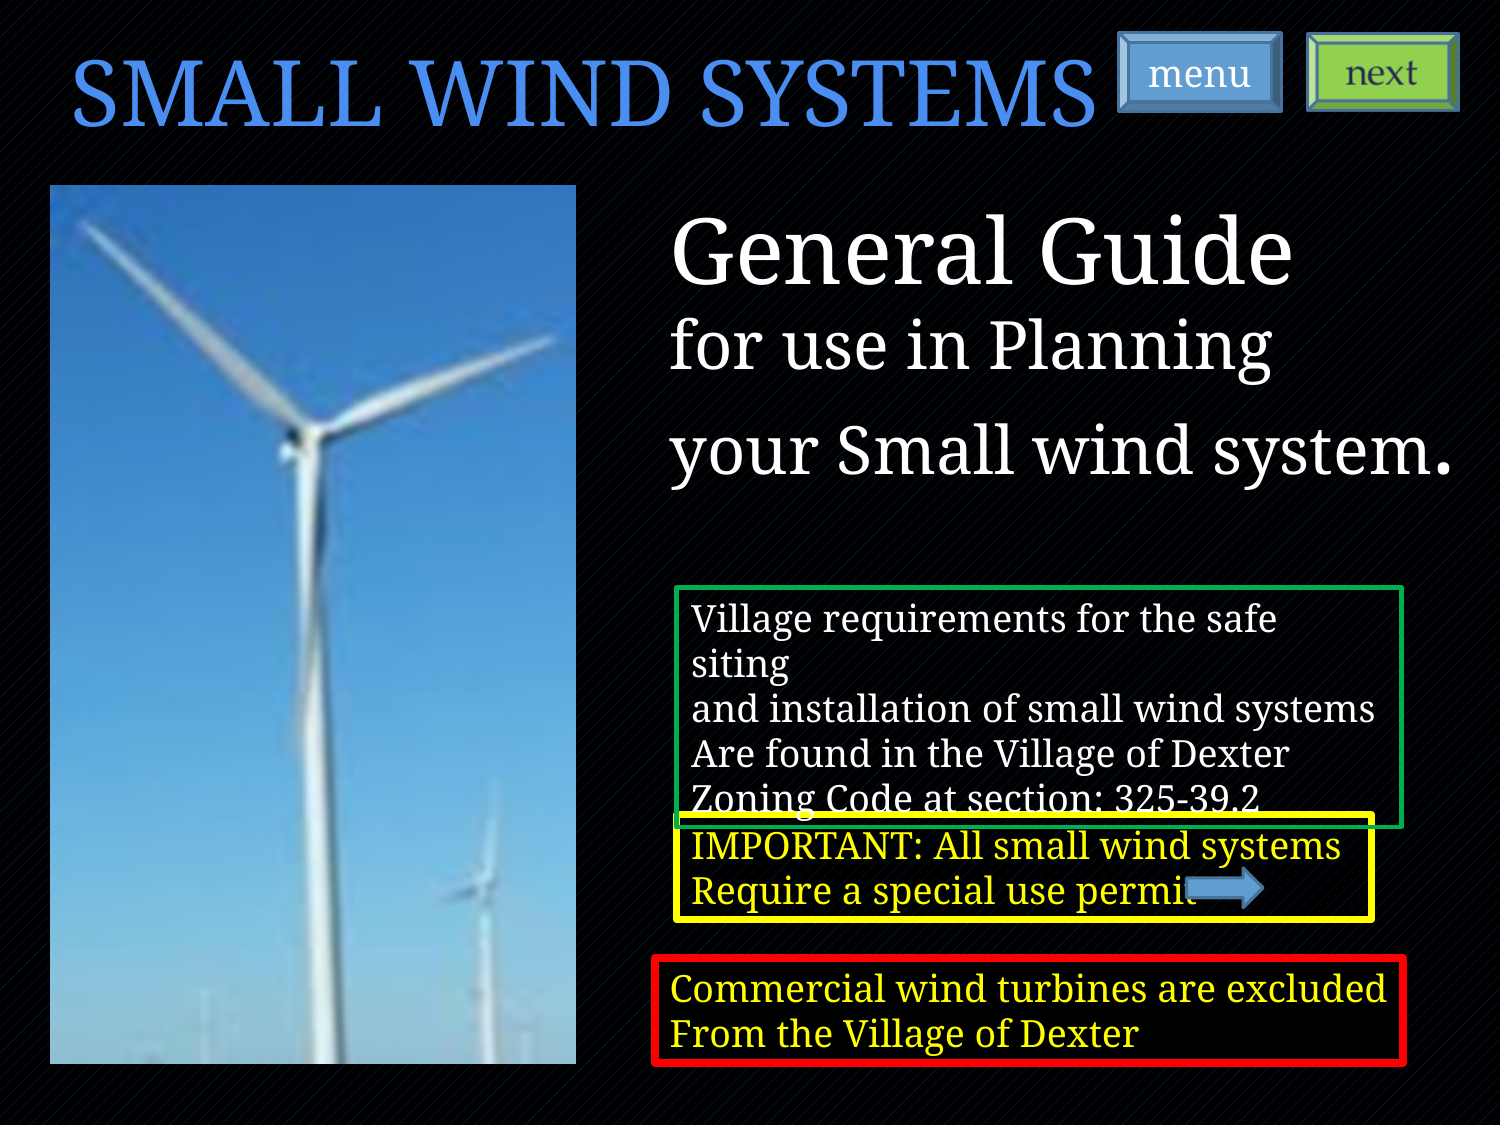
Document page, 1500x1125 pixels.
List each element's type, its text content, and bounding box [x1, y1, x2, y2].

text_box [1124, 34, 1276, 41]
text_box Village requirements for the safe siting and installation of small wind systems Are found in the Village of Dexter Zoning Code at section: 325-39.2 [676, 587, 1402, 828]
text_box General Guide for use in Planning your Small wind system. [654, 185, 1471, 500]
picture [50, 184, 577, 1065]
text_box menu [1117, 31, 1283, 114]
text_box IMPORTANT: All small wind systems Require a special use permit [676, 828, 1372, 920]
text_box [1184, 866, 1265, 910]
picture [1305, 32, 1460, 118]
text_box Commercial wind turbines are excluded From the Village of Dexter [654, 957, 1403, 1063]
text_box SMALL WIND SYSTEMS [55, 27, 1116, 152]
